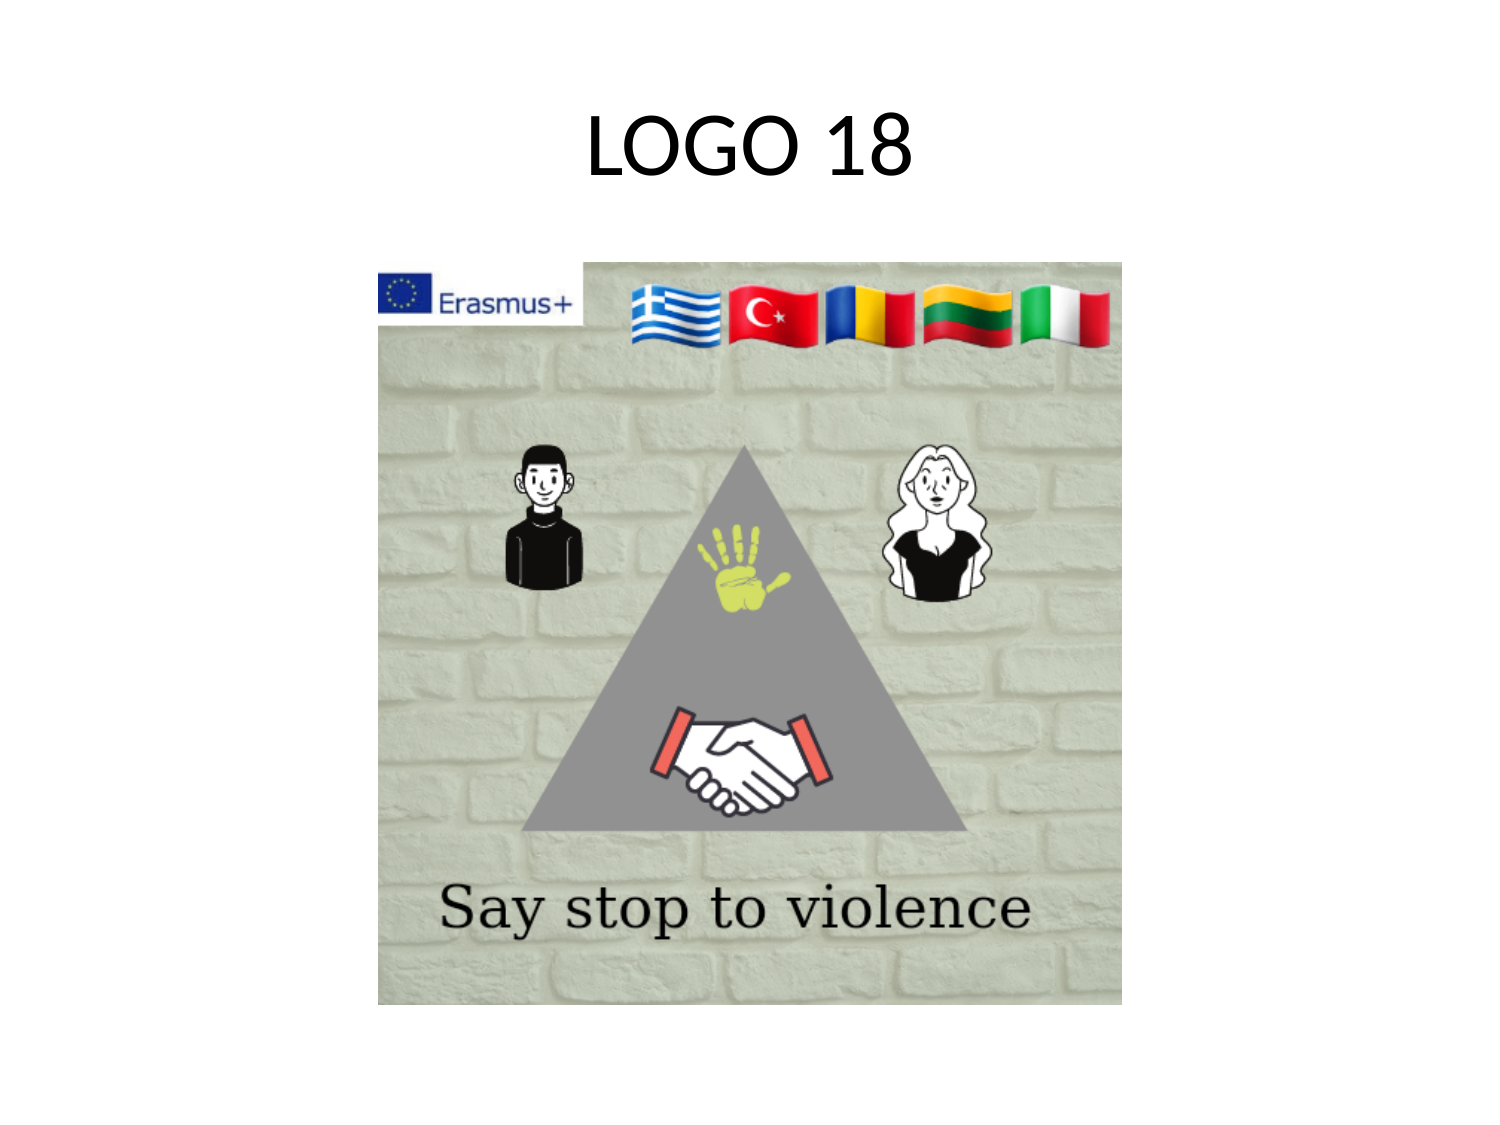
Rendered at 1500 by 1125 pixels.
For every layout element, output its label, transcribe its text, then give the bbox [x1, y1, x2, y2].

title LOGO 18 [75, 45, 1425, 233]
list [378, 262, 1122, 1006]
